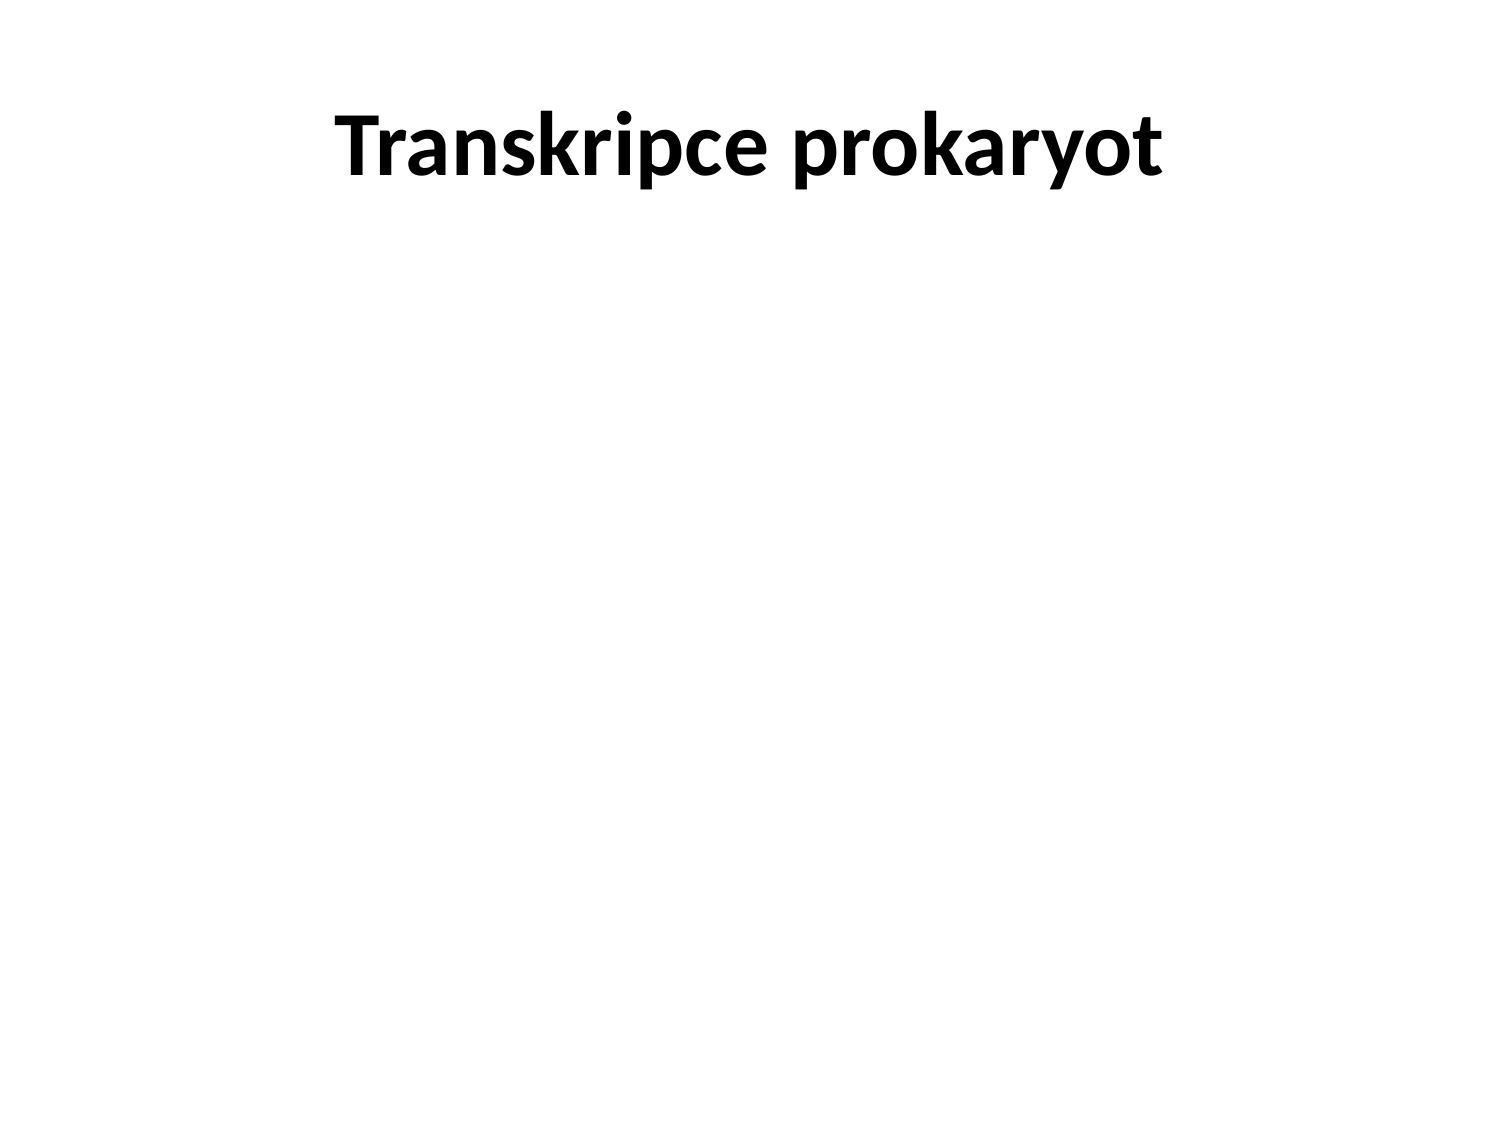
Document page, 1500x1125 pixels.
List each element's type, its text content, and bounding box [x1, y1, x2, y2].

title Transkripce prokaryot [75, 45, 1425, 233]
